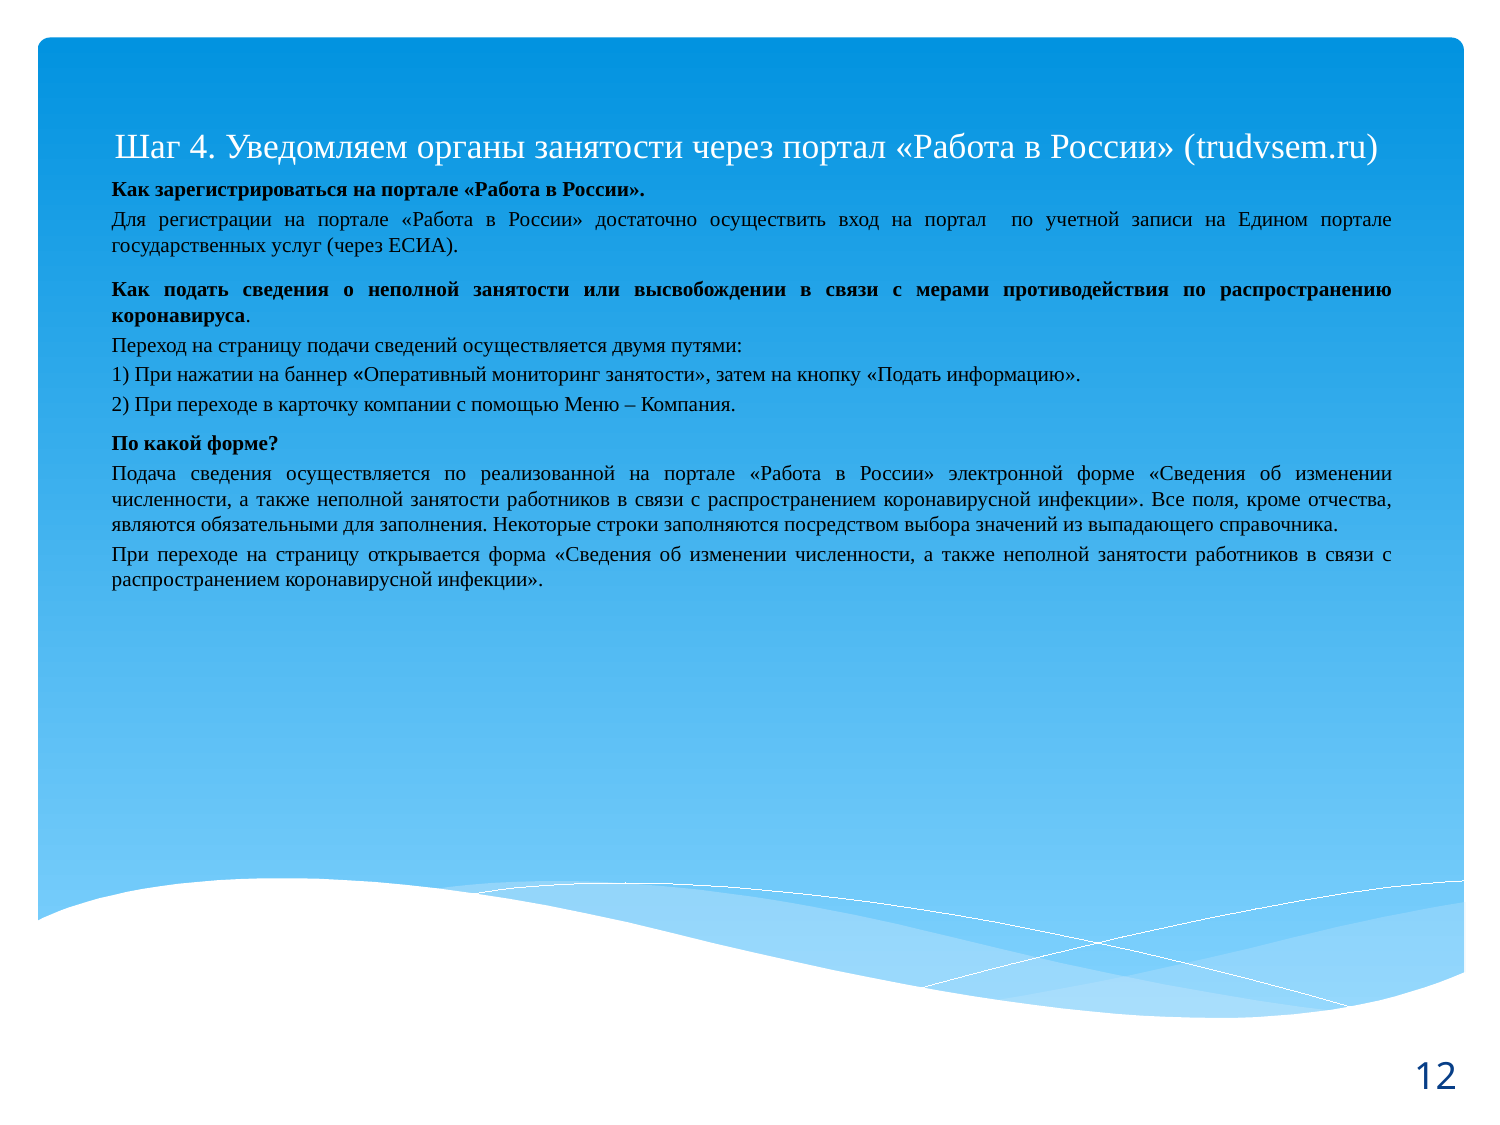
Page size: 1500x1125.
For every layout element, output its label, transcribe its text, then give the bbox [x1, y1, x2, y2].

title Шаг 4. Уведомляем органы занятости через портал «Работа в России» (trudvsem.ru) [88, 96, 1405, 173]
subtitle Как зарегистрироваться на портале «Работа в России». Для регистрации на портале «Работа в России» достаточно осуществить вход на портал по учетной записи на Едином портале государственных услуг (через ЕСИА). Как подать сведения о неполной занятости или высвобождении в связи с мерами противодействия по распространению коронавируса. Переход на страницу подачи сведений осуществляется двумя путями: 1) При нажатии на баннер «Оперативный мониторинг занятости», затем на кнопку «Подать информацию». 2) При переходе в карточку компании с помощью Меню – Компания. По какой форме? Подача сведения осуществляется по реализованной на портале «Работа в России» электронной форме «Сведения об изменении численности, а также неполной занятости работников в связи с распространением коронавирусной инфекции». Все поля, кроме отчества, являются обязательными для заполнения. Некоторые строки заполняются посредством выбора значений из выпадающего справочника. При переходе на страницу открывается форма «Сведения об изменении численности, а также неполной занятости работников в связи с распространением коронавирусной инфекции». [96, 141, 1408, 599]
text_box 12 [1281, 1045, 1473, 1105]
